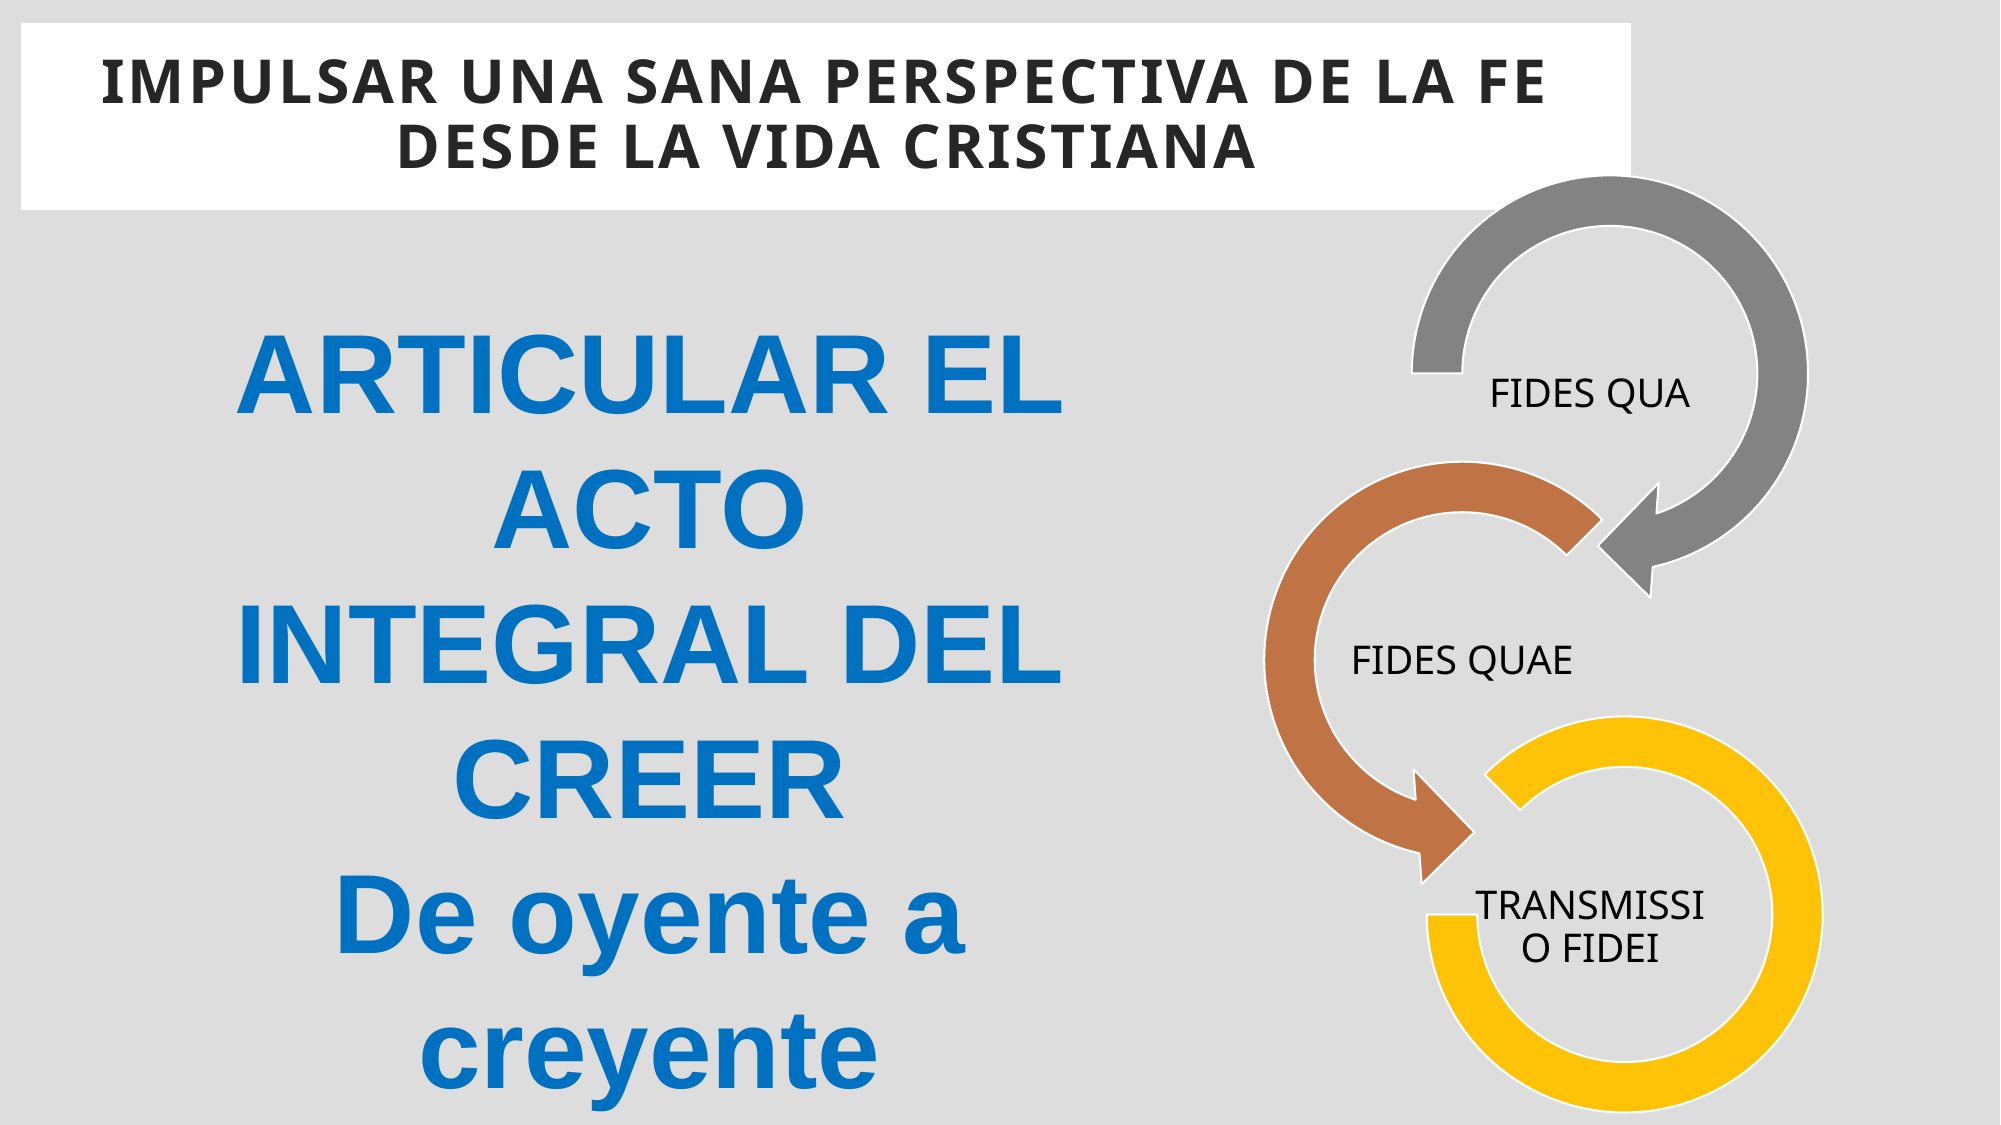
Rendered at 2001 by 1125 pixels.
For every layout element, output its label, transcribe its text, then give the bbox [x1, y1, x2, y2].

text_box ARTICULAR EL ACTO INTEGRAL DEL CREER De oyente a creyente [177, 293, 1093, 1119]
title Impulsar una sana Perspectiva de la fe DESDE LA VIDA CRISTIANA [16, 18, 1093, 215]
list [1093, 0, 1960, 1125]
